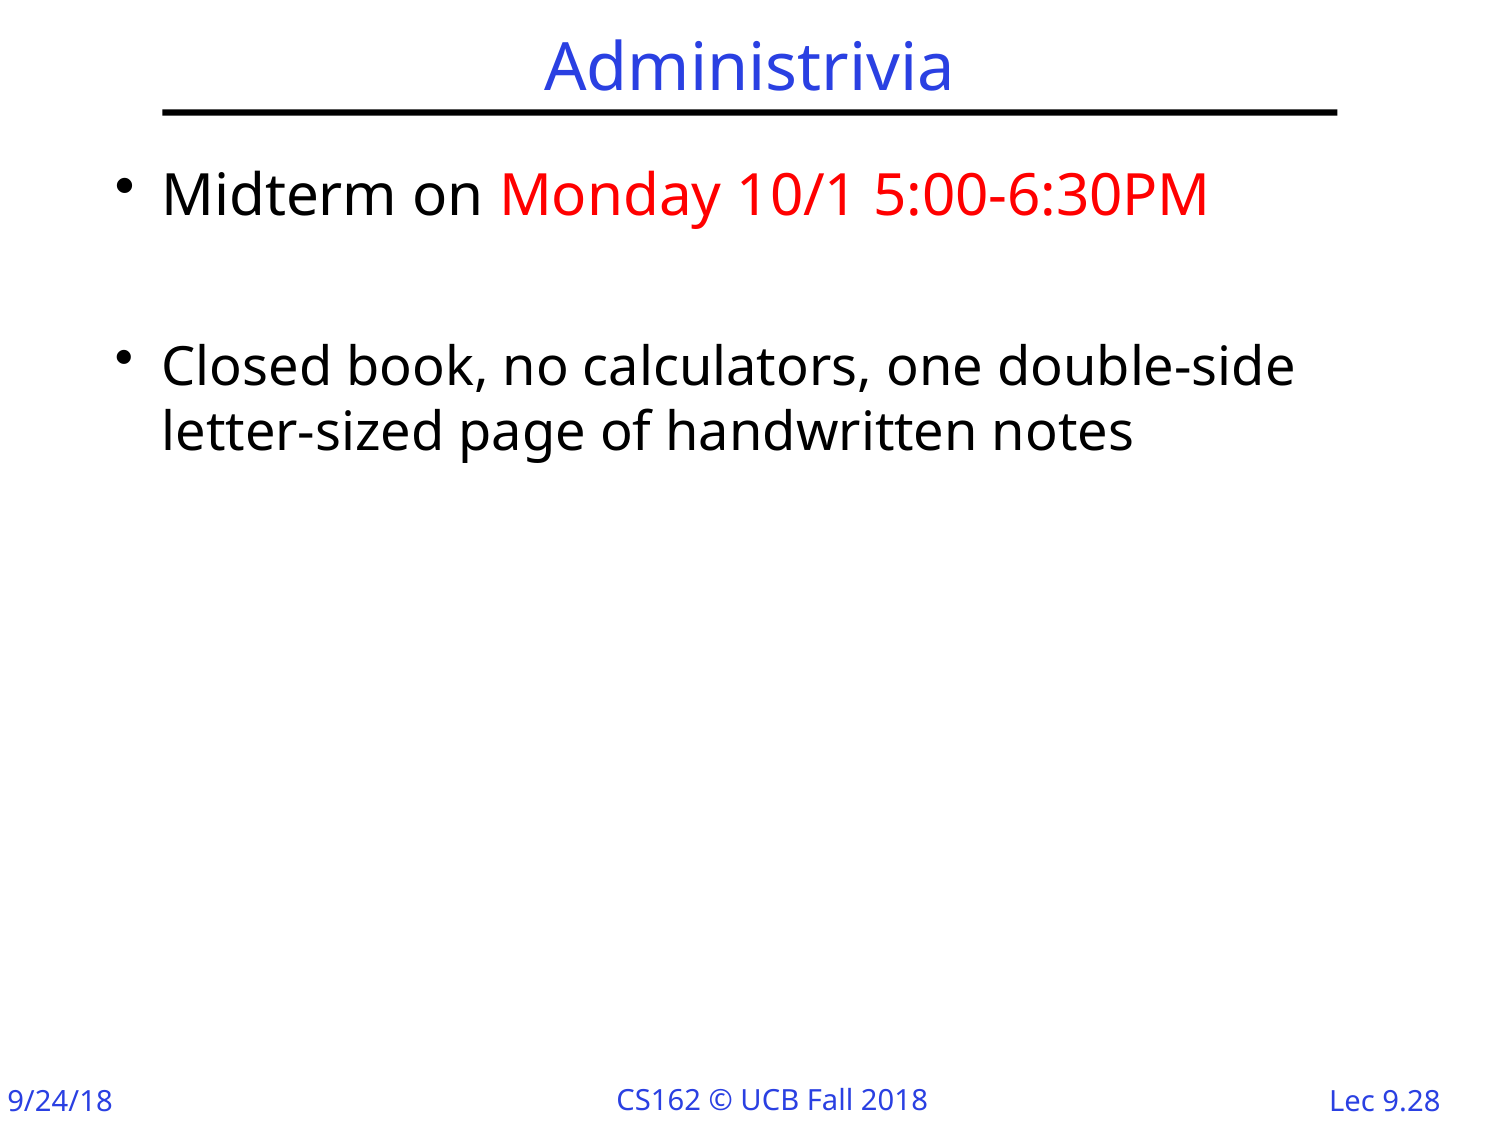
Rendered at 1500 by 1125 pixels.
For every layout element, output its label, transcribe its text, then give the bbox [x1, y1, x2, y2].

title Administrivia [162, 24, 1338, 113]
list Midterm on Monday 10/1 5:00-6:30PM Closed book, no calculators, one double-side letter-sized page of handwritten notes [99, 149, 1463, 1125]
